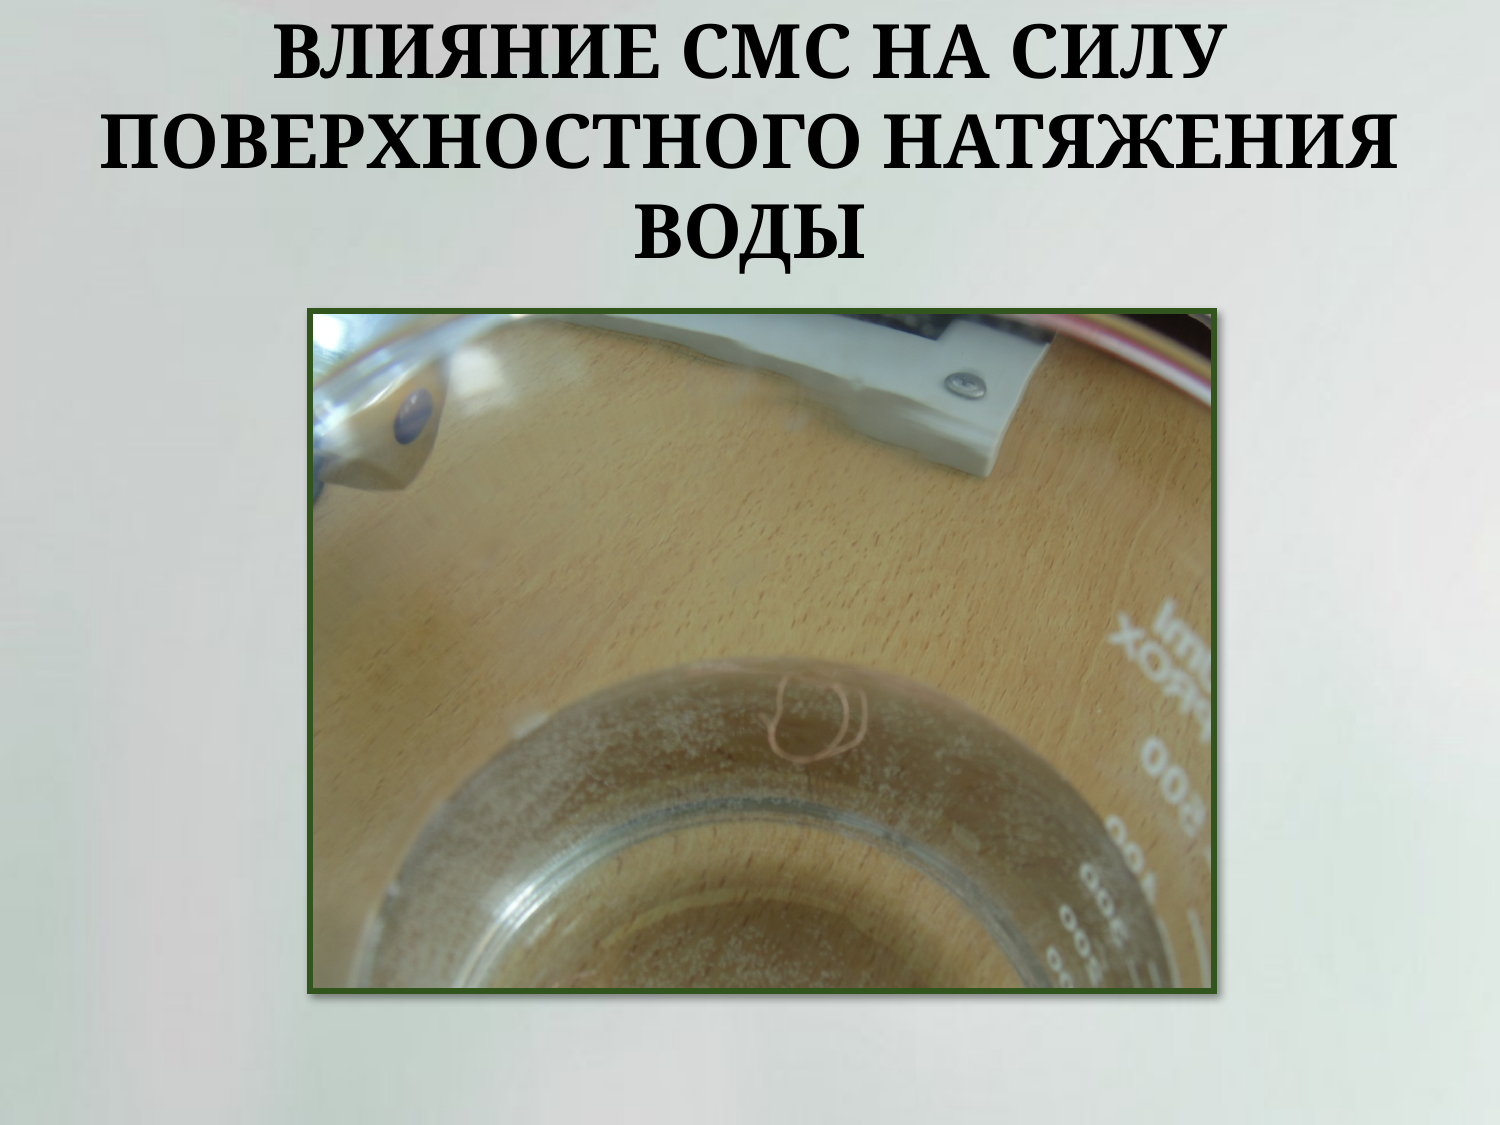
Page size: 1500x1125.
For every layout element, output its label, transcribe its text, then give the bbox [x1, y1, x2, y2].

picture [0, 0, 1500, 1125]
title Влияние СМС на силу поверхностного натяжения воды [75, 45, 1425, 233]
